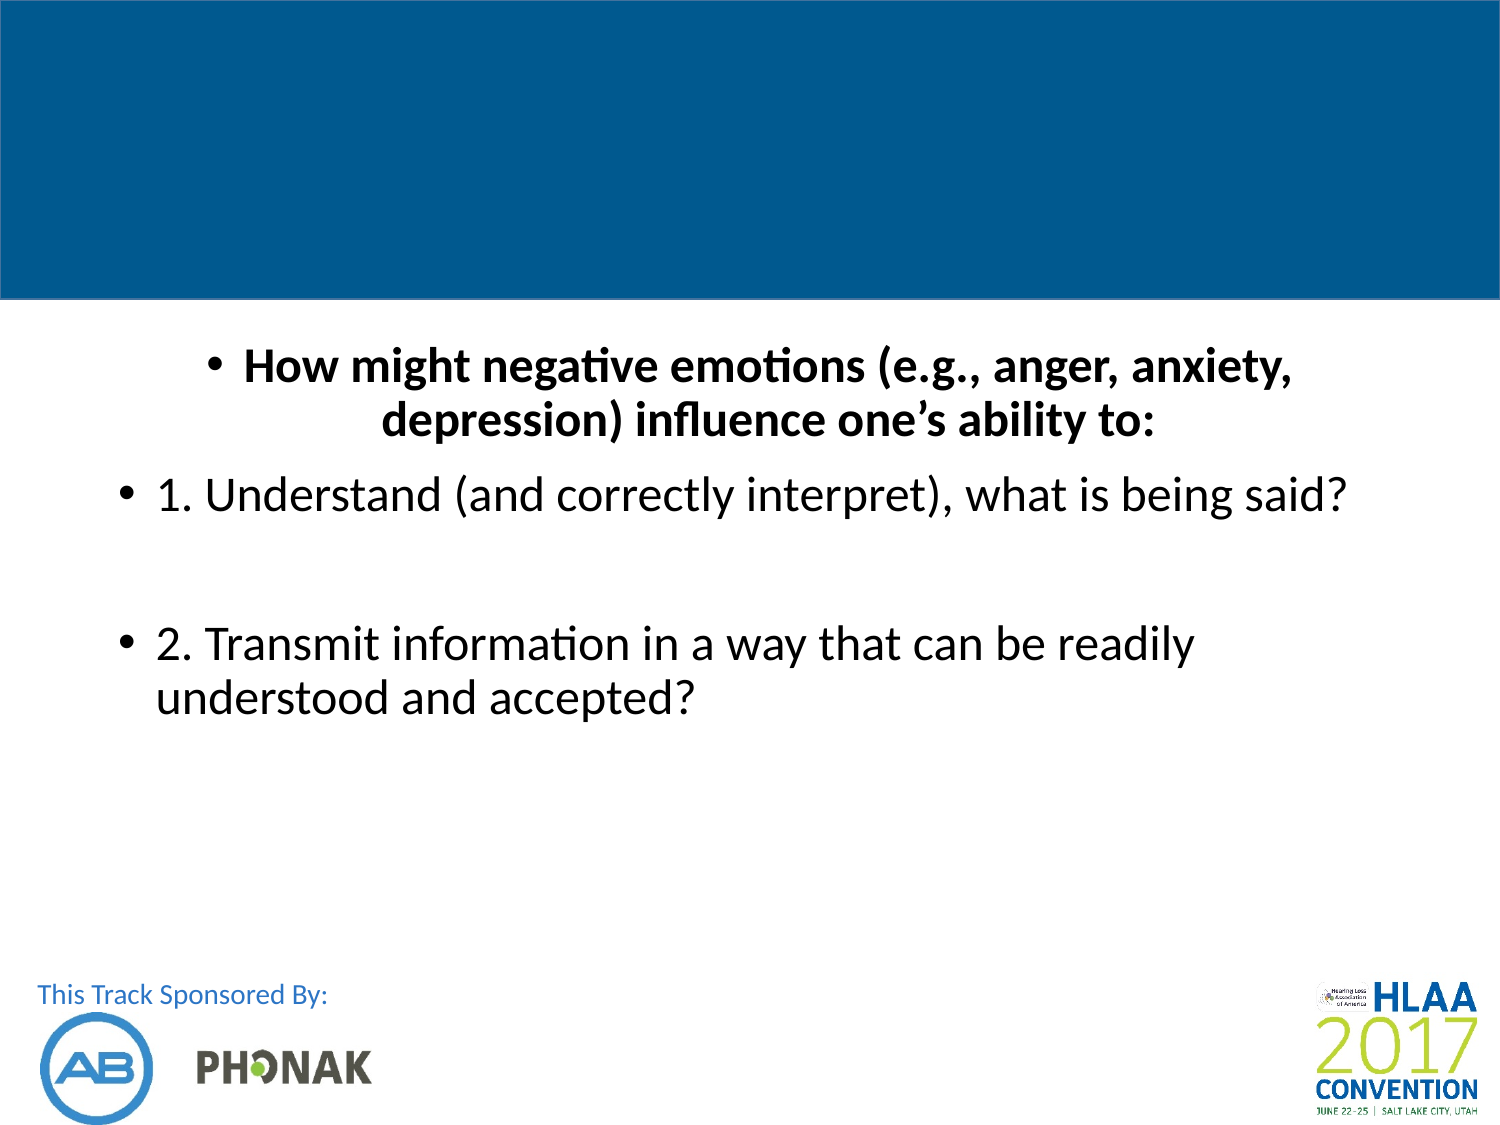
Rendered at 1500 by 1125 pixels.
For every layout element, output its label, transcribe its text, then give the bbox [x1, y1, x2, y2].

list How might negative emotions (e.g., anger, anxiety, depression) influence one’s ability to: 1. Understand (and correctly interpret), what is being said? 2. Transmit information in a way that can be readily understood and accepted? [103, 331, 1397, 961]
picture [1303, 972, 1490, 1125]
picture [40, 1012, 372, 1125]
